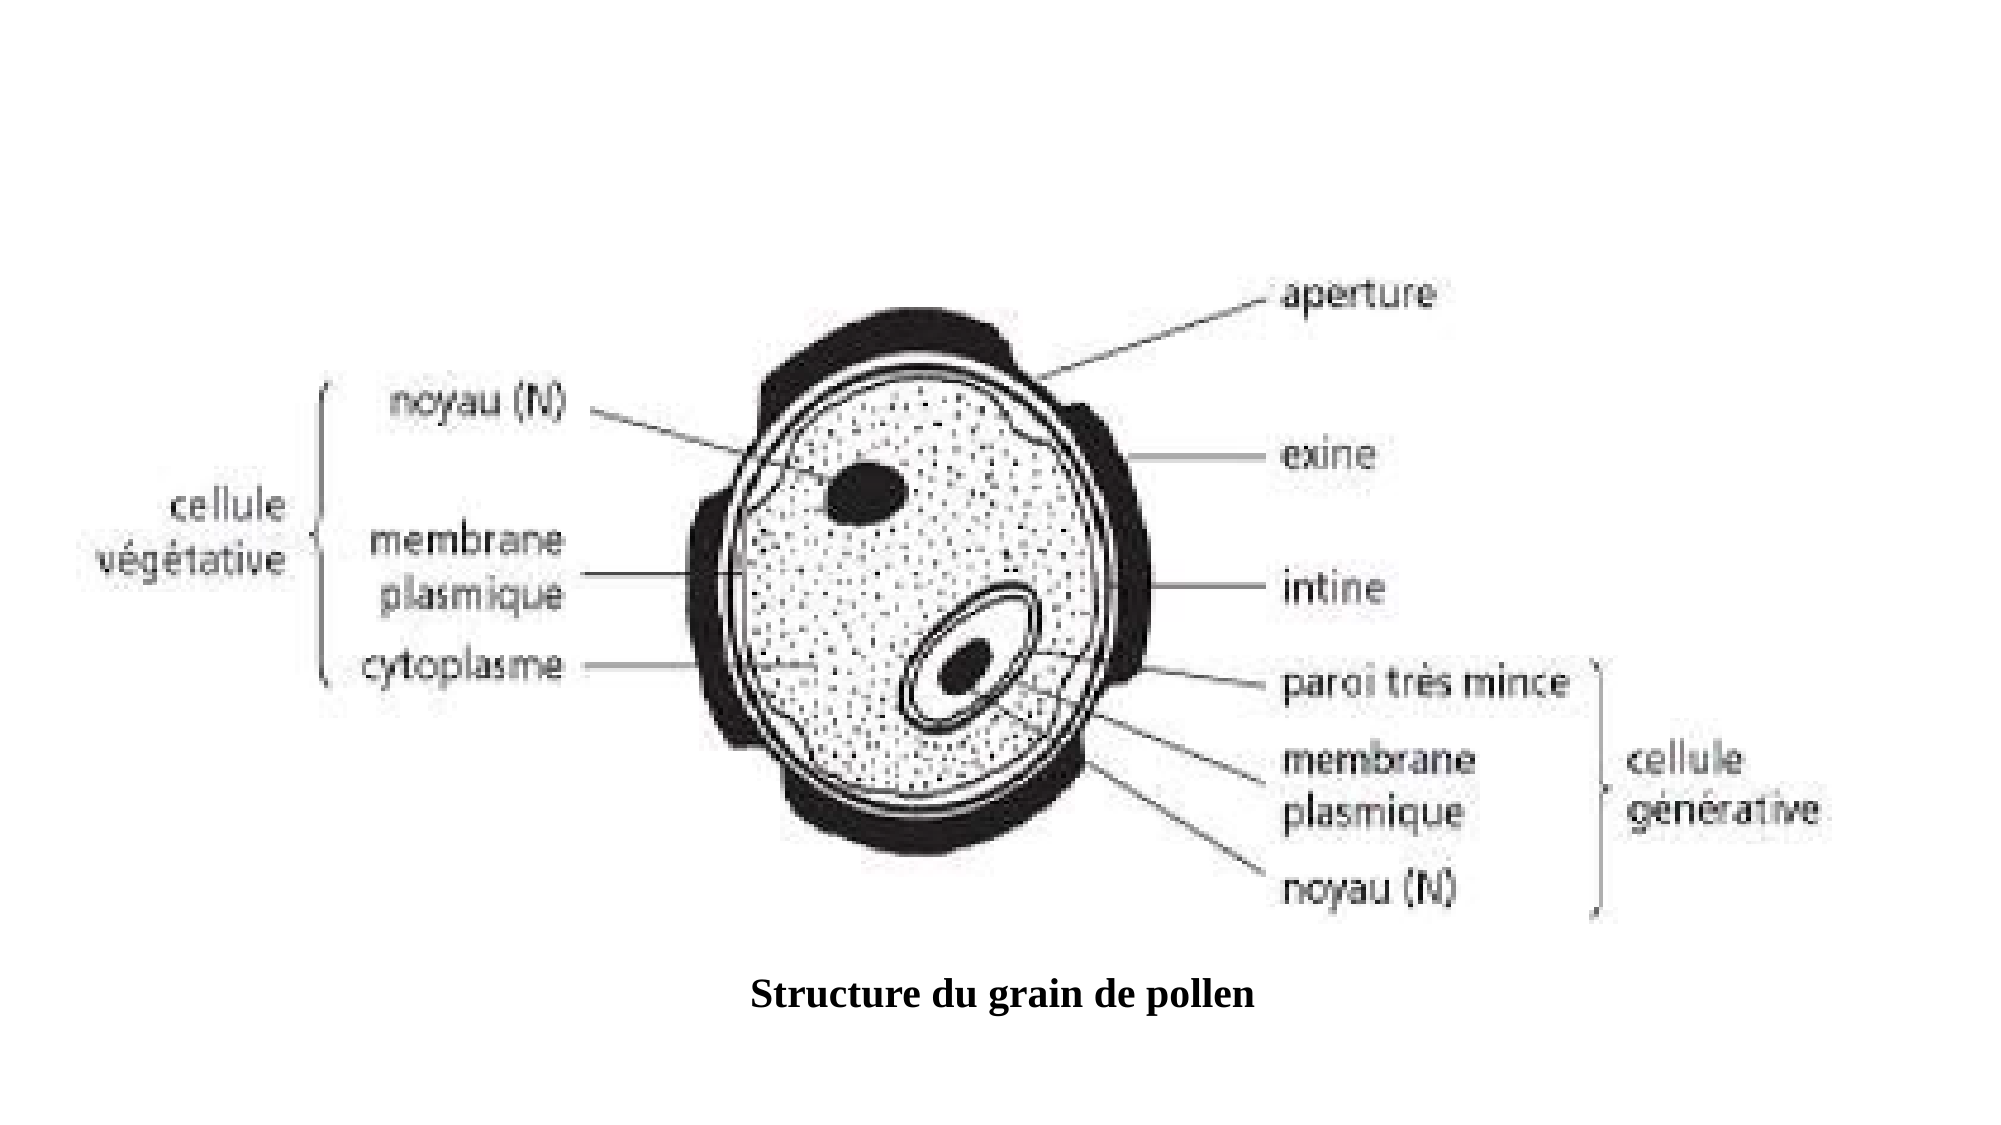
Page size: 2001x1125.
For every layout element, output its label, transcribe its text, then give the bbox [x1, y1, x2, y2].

text_box Structure du grain de pollen [735, 958, 1271, 1024]
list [29, 105, 1899, 924]
